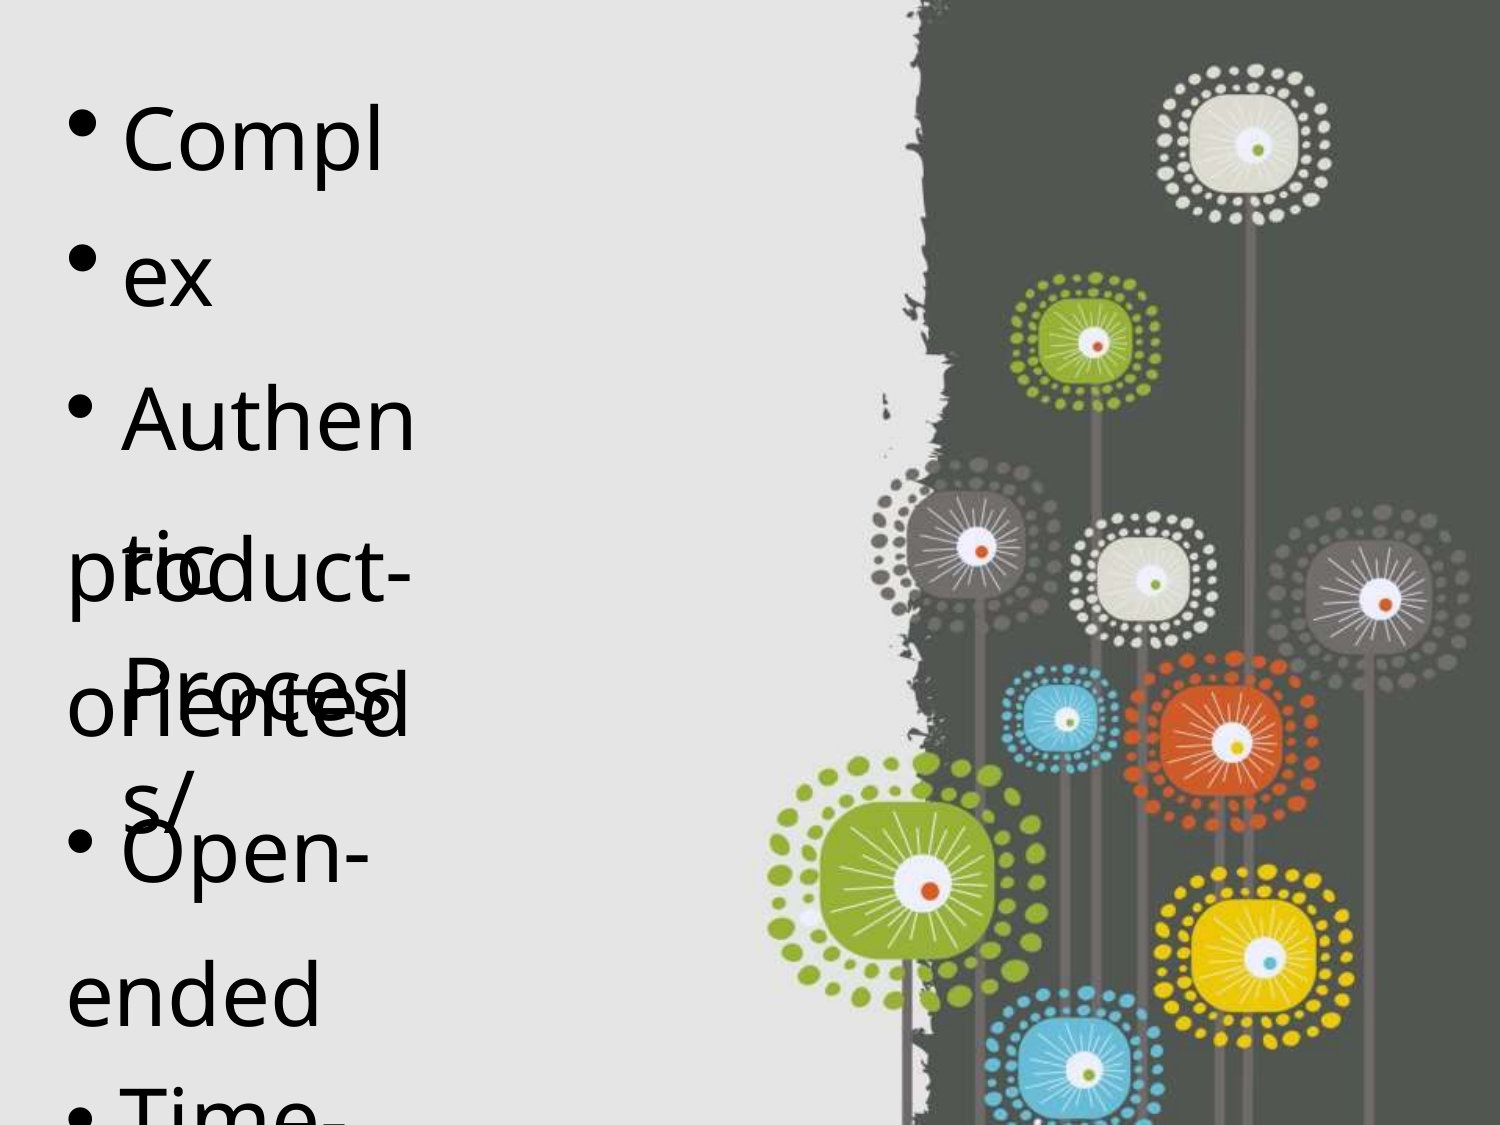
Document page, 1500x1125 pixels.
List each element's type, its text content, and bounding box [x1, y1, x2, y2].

text_box • • • [62, 72, 120, 465]
text_box product-oriented • Open-ended • Time-bound [62, 516, 610, 909]
text_box Complex Authentic Process/ [119, 84, 446, 477]
text_box [0, 0, 1500, 1125]
